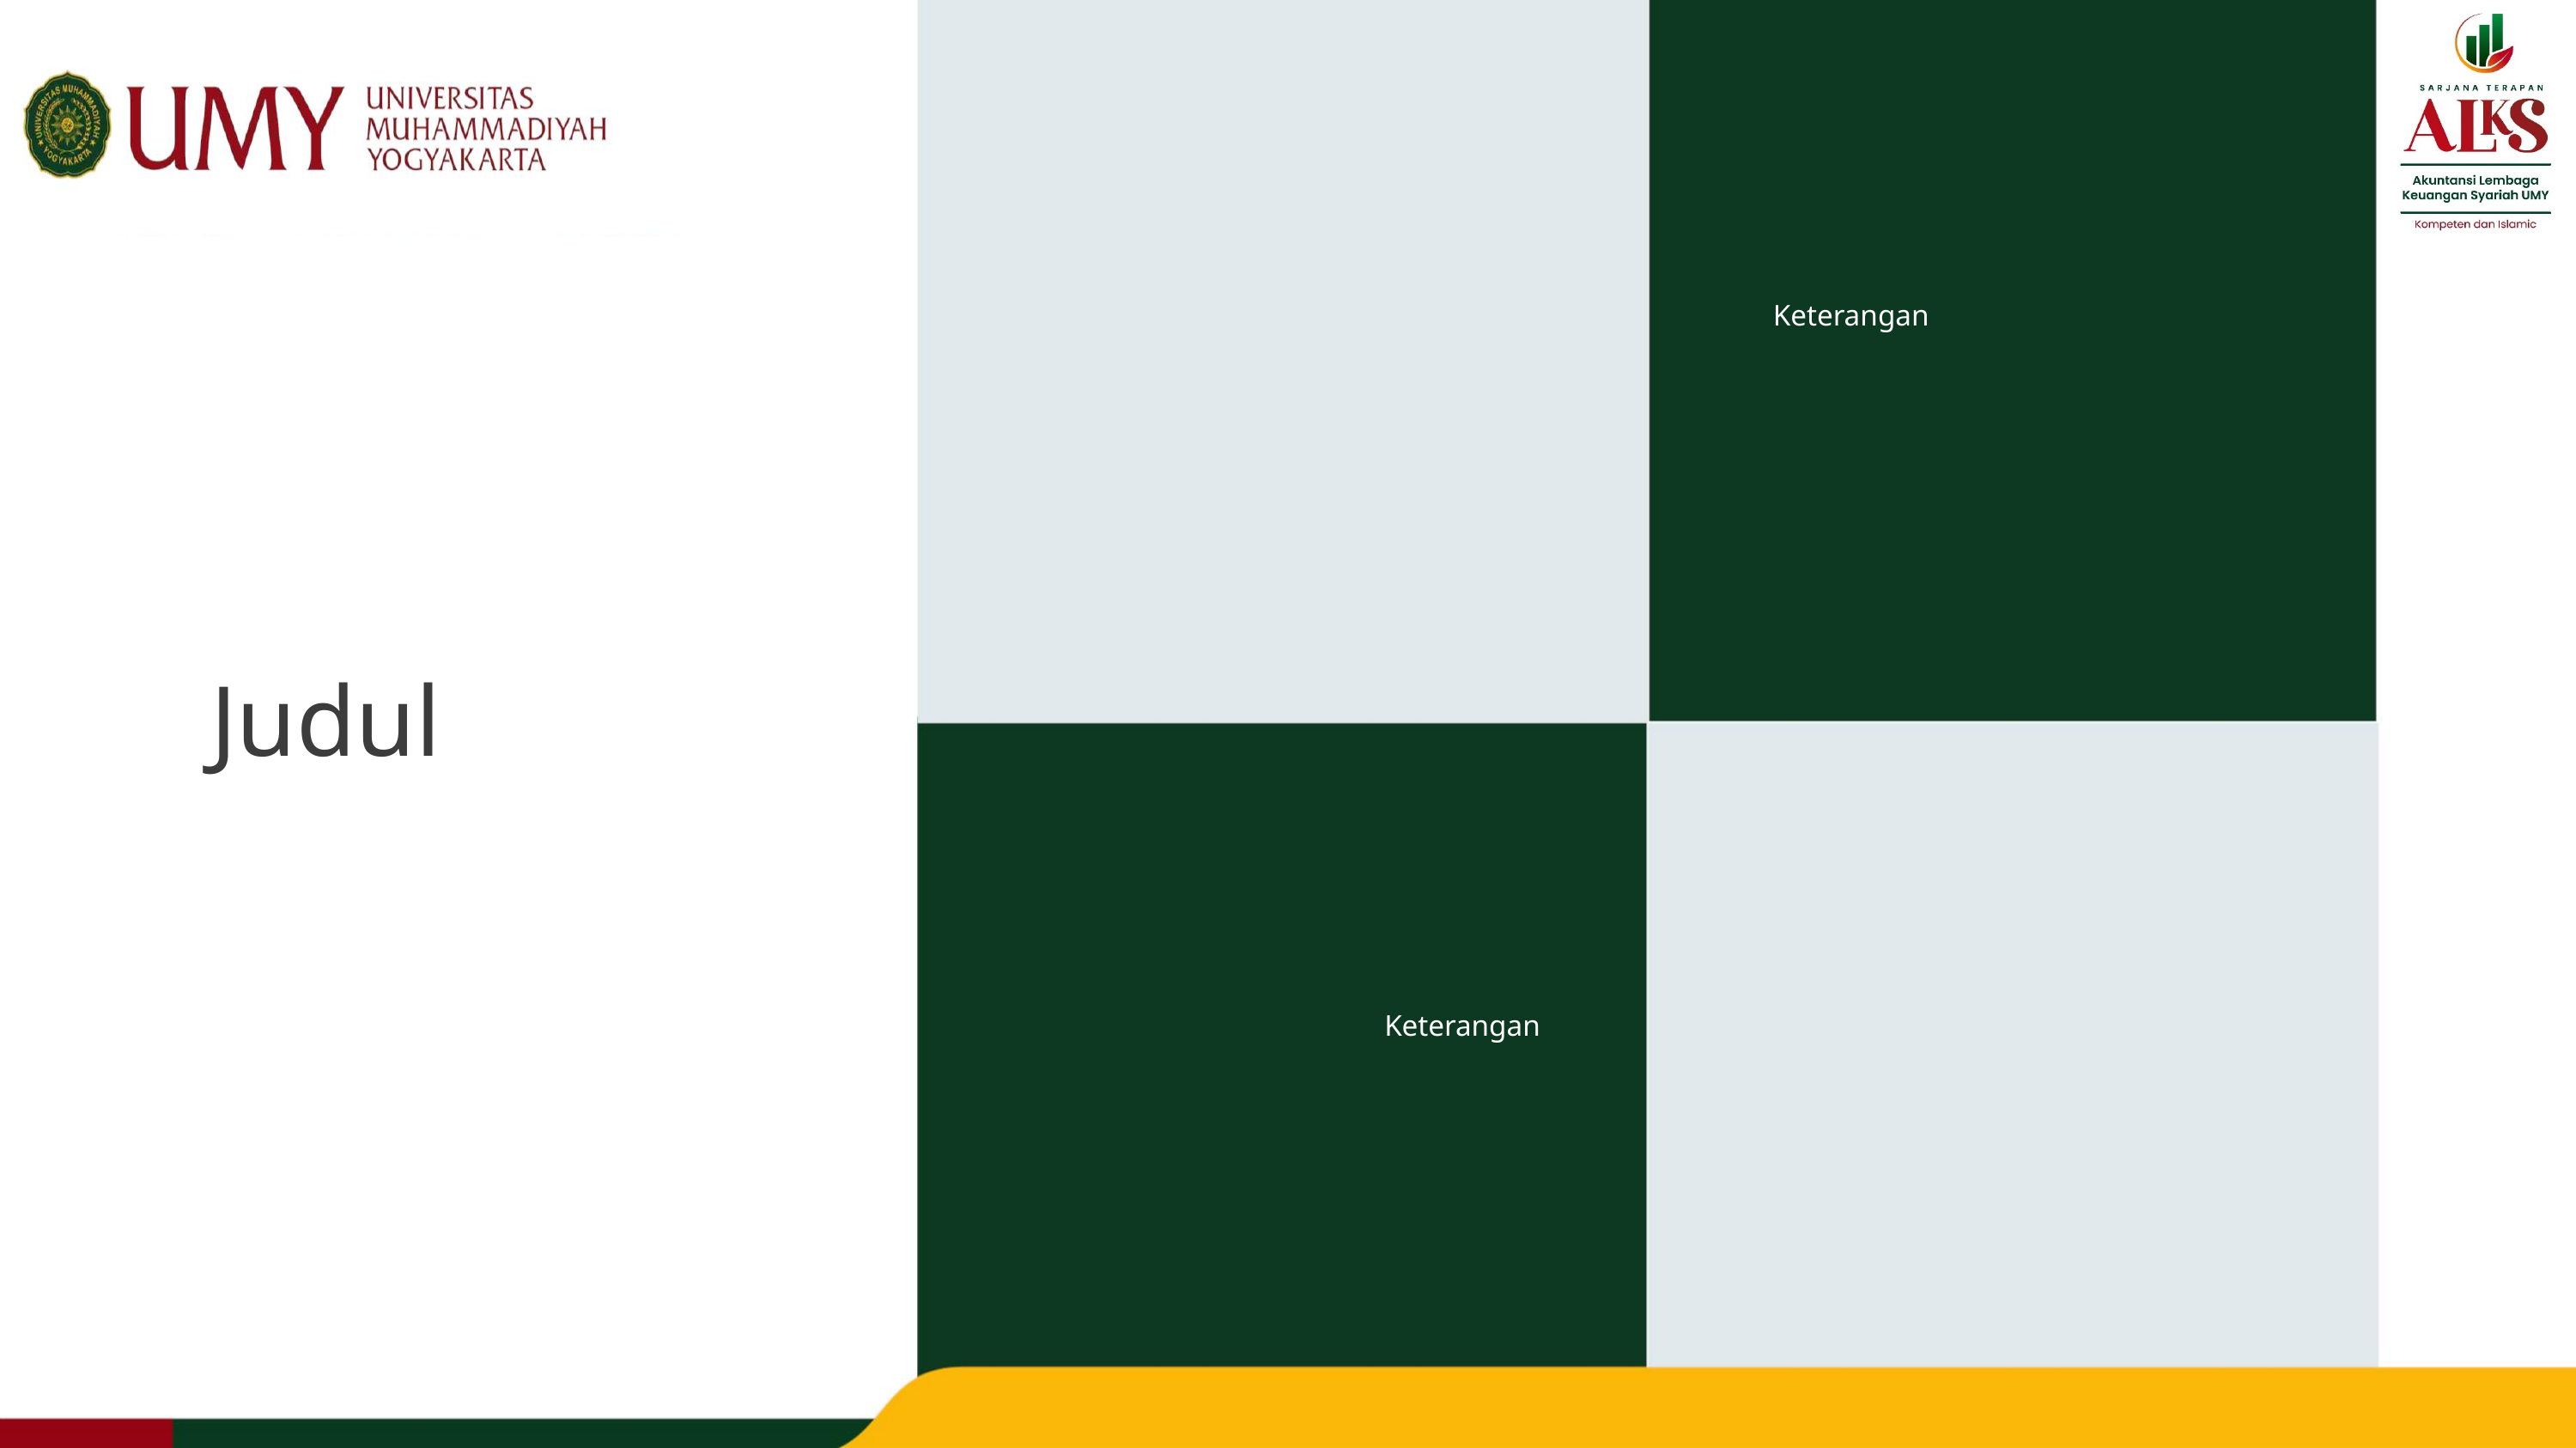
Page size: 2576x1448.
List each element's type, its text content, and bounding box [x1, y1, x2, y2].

text_box Judul [210, 667, 464, 776]
text_box [0, 0, 2576, 1448]
text_box [0, 0, 680, 237]
text_box Keterangan [1772, 300, 1943, 332]
text_box Keterangan [1384, 1010, 1554, 1043]
picture [2393, 0, 2576, 267]
